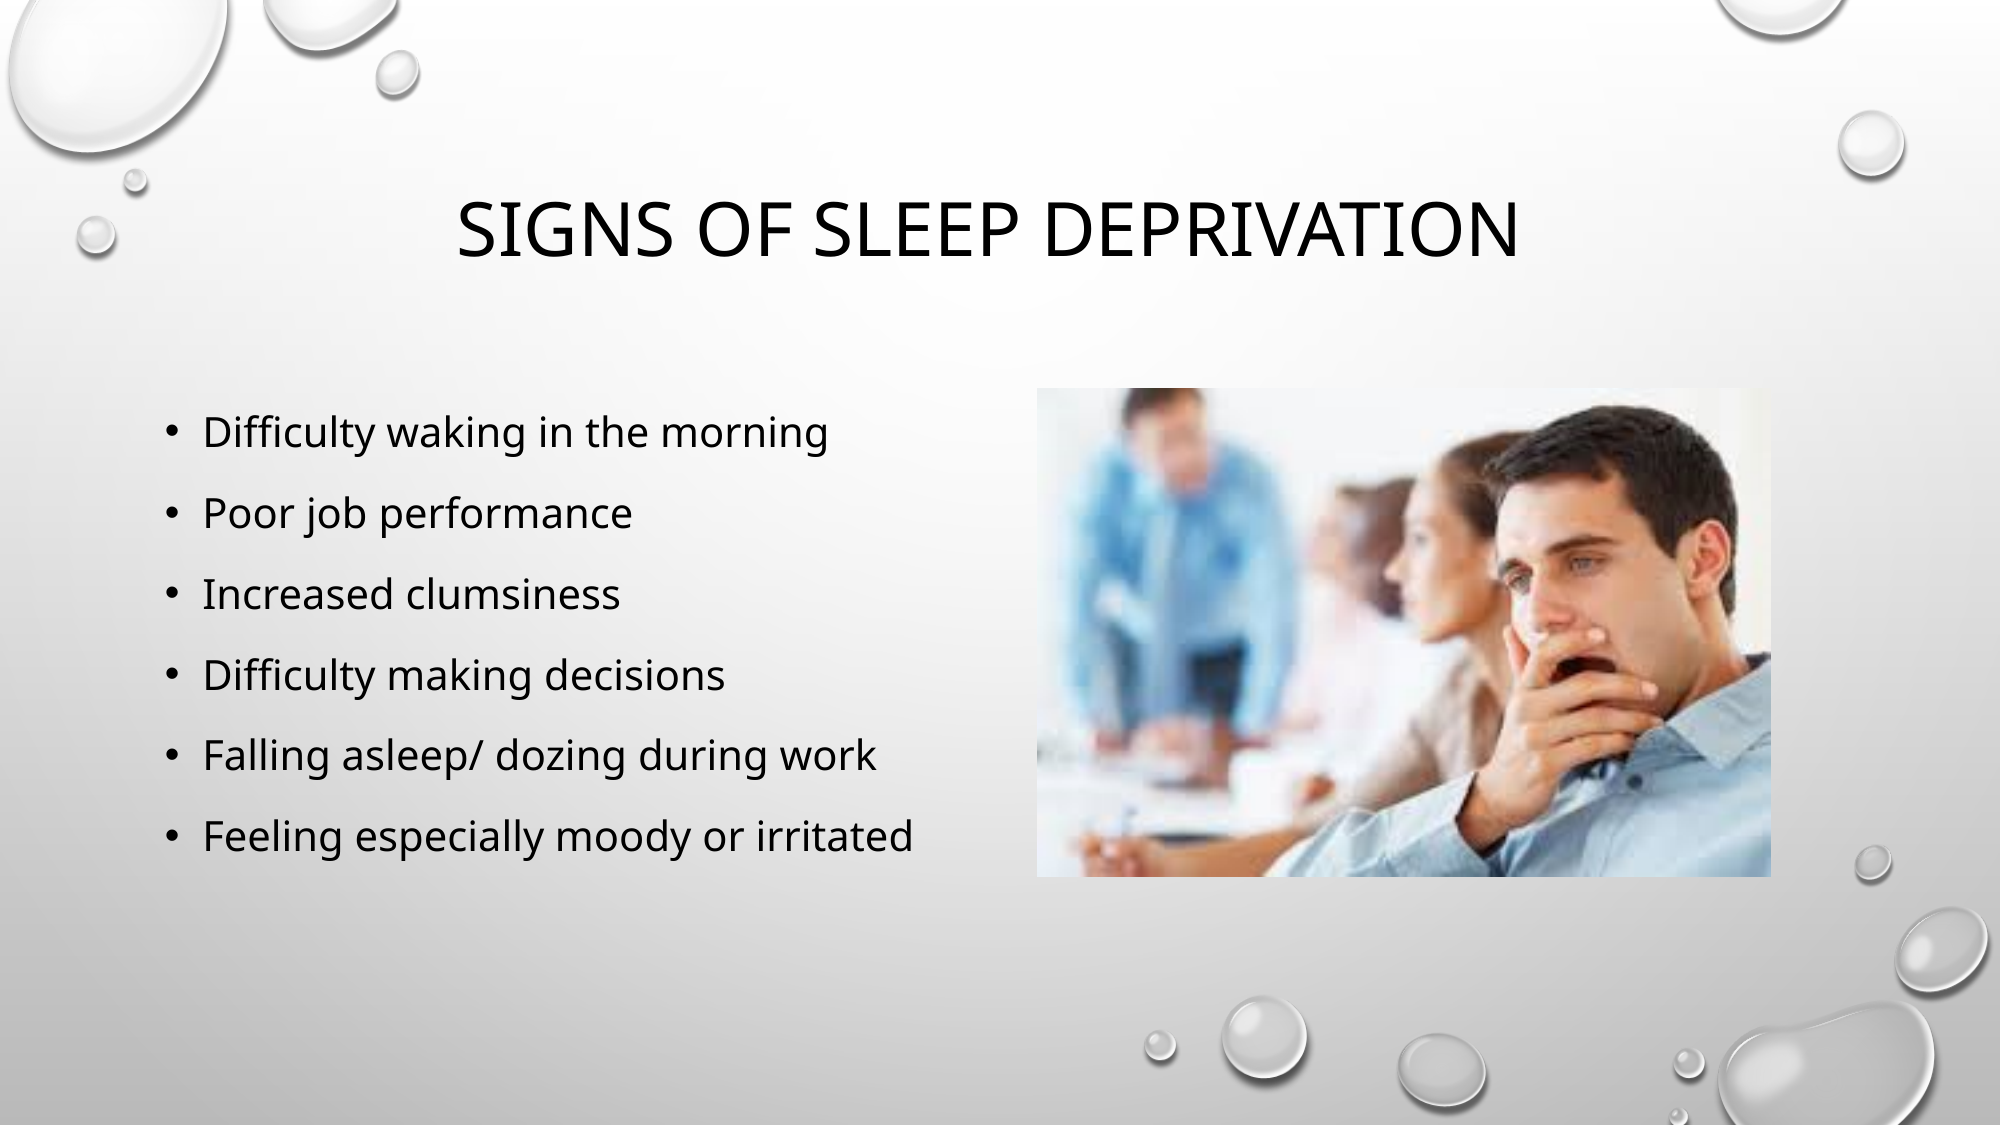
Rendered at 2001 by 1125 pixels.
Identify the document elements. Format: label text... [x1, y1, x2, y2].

picture [0, 0, 2000, 1125]
list Difficulty waking in the morning Poor job performance Increased clumsiness Difficulty making decisions Falling asleep/ dozing during work Feeling especially moody or irritated [149, 388, 1850, 950]
title Signs of sleep deprivation [149, 101, 1851, 364]
